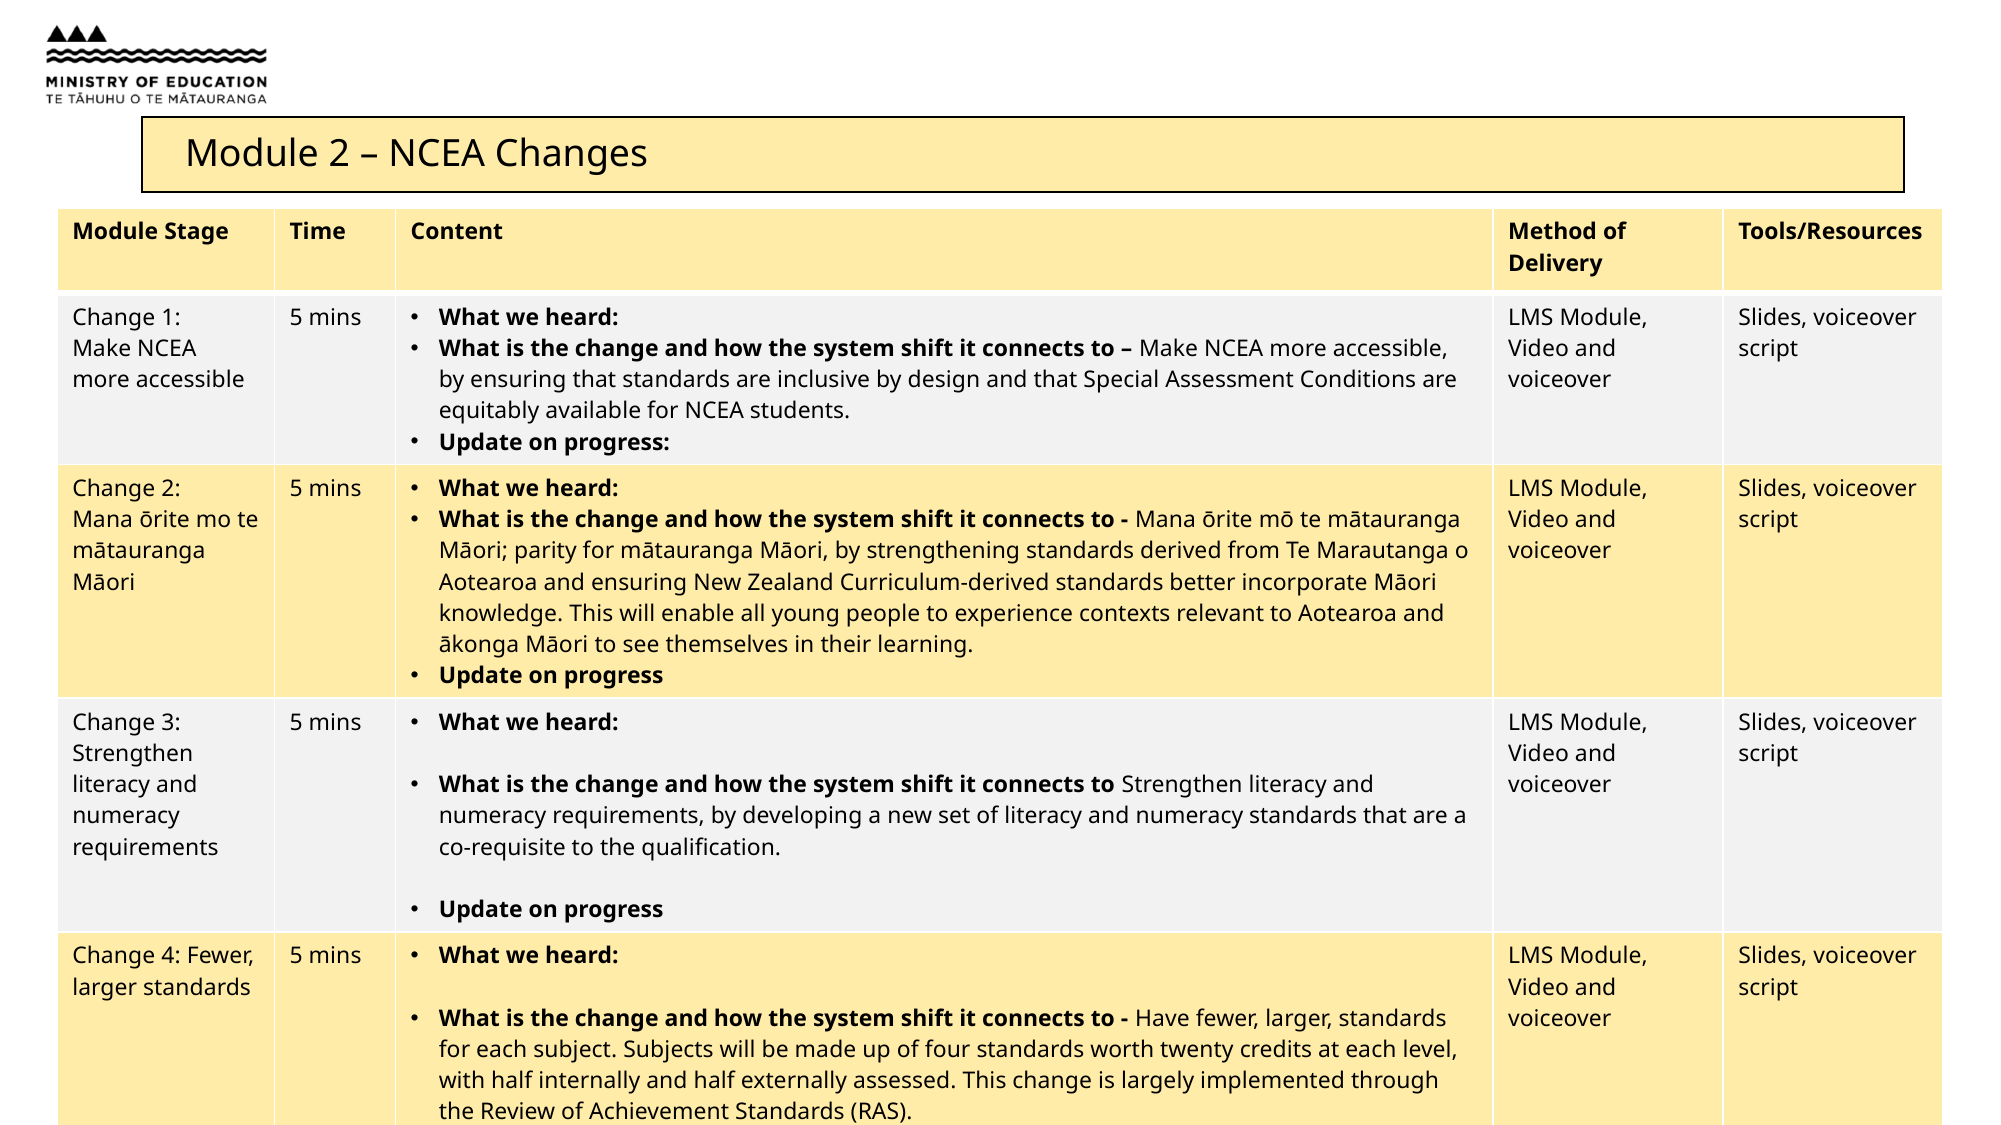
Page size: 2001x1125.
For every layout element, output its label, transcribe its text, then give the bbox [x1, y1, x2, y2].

text_box Module 2 – NCEA Changes [170, 116, 1862, 193]
table_cell 5 mins [275, 933, 395, 1125]
table_cell Slides, voiceover script [1724, 933, 1942, 1125]
table_header Tools/Resources [1724, 209, 1942, 290]
table_cell Change 3: Strengthen literacy and numeracy requirements [58, 699, 274, 931]
table_cell 5 mins [275, 465, 395, 697]
text_box [141, 116, 170, 193]
table_cell 5 mins [275, 296, 395, 464]
table_cell LMS Module, Video and voiceover [1494, 296, 1722, 464]
title Module 1 – Welcome & Introduction [170, 193, 1863, 197]
table_cell Slides, voiceover script [1724, 296, 1942, 464]
table_header Content [396, 209, 1492, 290]
table_cell LMS Module, Video and voiceover [1494, 933, 1722, 1125]
table_cell Change 1: Make NCEA more accessible [58, 296, 274, 464]
text_box [1862, 116, 1905, 193]
table_header Module Stage [58, 209, 274, 290]
table_cell Slides, voiceover script [1724, 699, 1942, 931]
table_cell LMS Module, Video and voiceover [1494, 699, 1722, 931]
table_cell 5 mins [275, 699, 395, 931]
table_cell Slides, voiceover script [1724, 465, 1942, 697]
table_header Time [275, 209, 395, 290]
picture [28, 15, 278, 114]
table_cell LMS Module, Video and voiceover [1494, 465, 1722, 697]
table_cell What we heard: What is the change and how the system shift it connects to Strengthen literacy and numeracy requirements, by developing a new set of literacy and numeracy standards that are a co-requisite to the qualification. Update on progress [396, 699, 1492, 931]
table_cell What we heard: What is the change and how the system shift it connects to – Make NCEA more accessible, by ensuring that standards are inclusive by design and that Special Assessment Conditions are equitably available for NCEA students. Update on progress: [396, 296, 1492, 464]
table_header Method of Delivery [1494, 209, 1722, 290]
table_cell What we heard: What is the change and how the system shift it connects to - Have fewer, larger, standards for each subject. Subjects will be made up of four standards worth twenty credits at each level, with half internally and half externally assessed. This change is largely implemented through the Review of Achievement Standards (RAS). Update on progress [396, 933, 1492, 1125]
table_cell Change 4: Fewer, larger standards [58, 933, 274, 1125]
table_cell What we heard: What is the change and how the system shift it connects to - Mana ōrite mō te mātauranga Māori; parity for mātauranga Māori, by strengthening standards derived from Te Marautanga o Aotearoa and ensuring New Zealand Curriculum-derived standards better incorporate Māori knowledge. This will enable all young people to experience contexts relevant to Aotearoa and ākonga Māori to see themselves in their learning. Update on progress [396, 465, 1492, 697]
table_cell Change 2: Mana ōrite mo te mātauranga Māori [58, 465, 274, 697]
